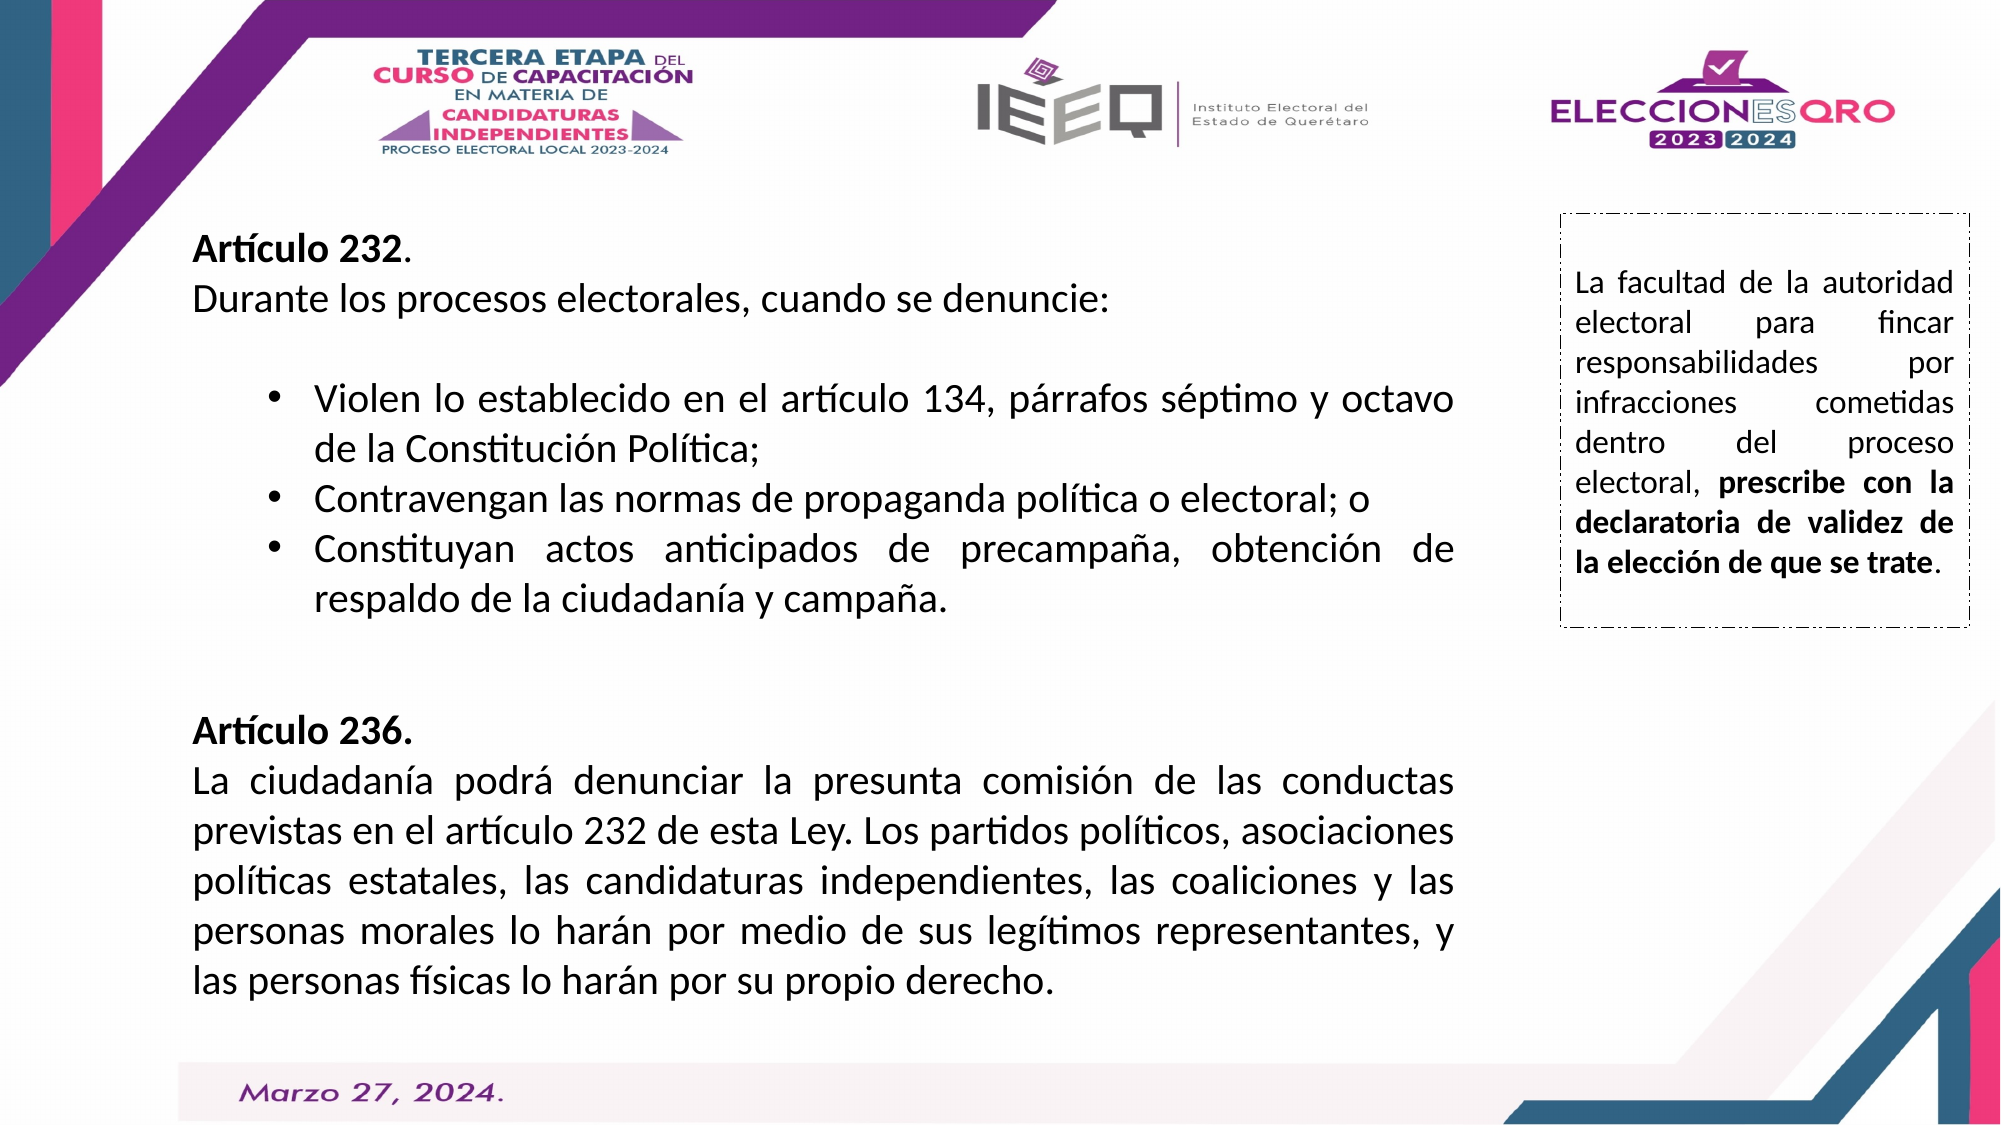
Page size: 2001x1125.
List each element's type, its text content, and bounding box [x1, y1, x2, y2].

text_box Artículo 232. Durante los procesos electorales, cuando se denuncie: Violen lo establecido en el artículo 134, párrafos séptimo y octavo de la Constitución Política; Contravengan las normas de propaganda política o electoral; o Constituyan actos anticipados de precampaña, obtención de respaldo de la ciudadanía y campaña. [177, 213, 1471, 629]
text_box Artículo 236. La ciudadanía podrá denunciar la presunta comisión de las conductas previstas en el artículo 232 de esta Ley. Los partidos políticos, asociaciones políticas estatales, las candidaturas independientes, las coaliciones y las personas morales lo harán por medio de sus legítimos representantes, y las personas físicas lo harán por su propio derecho. [177, 695, 1471, 1011]
text_box La facultad de la autoridad electoral para fincar responsabilidades por infracciones cometidas dentro del proceso electoral, prescribe con la declaratoria de validez de la elección de que se trate. [1560, 213, 1970, 628]
picture [0, 0, 2001, 1125]
